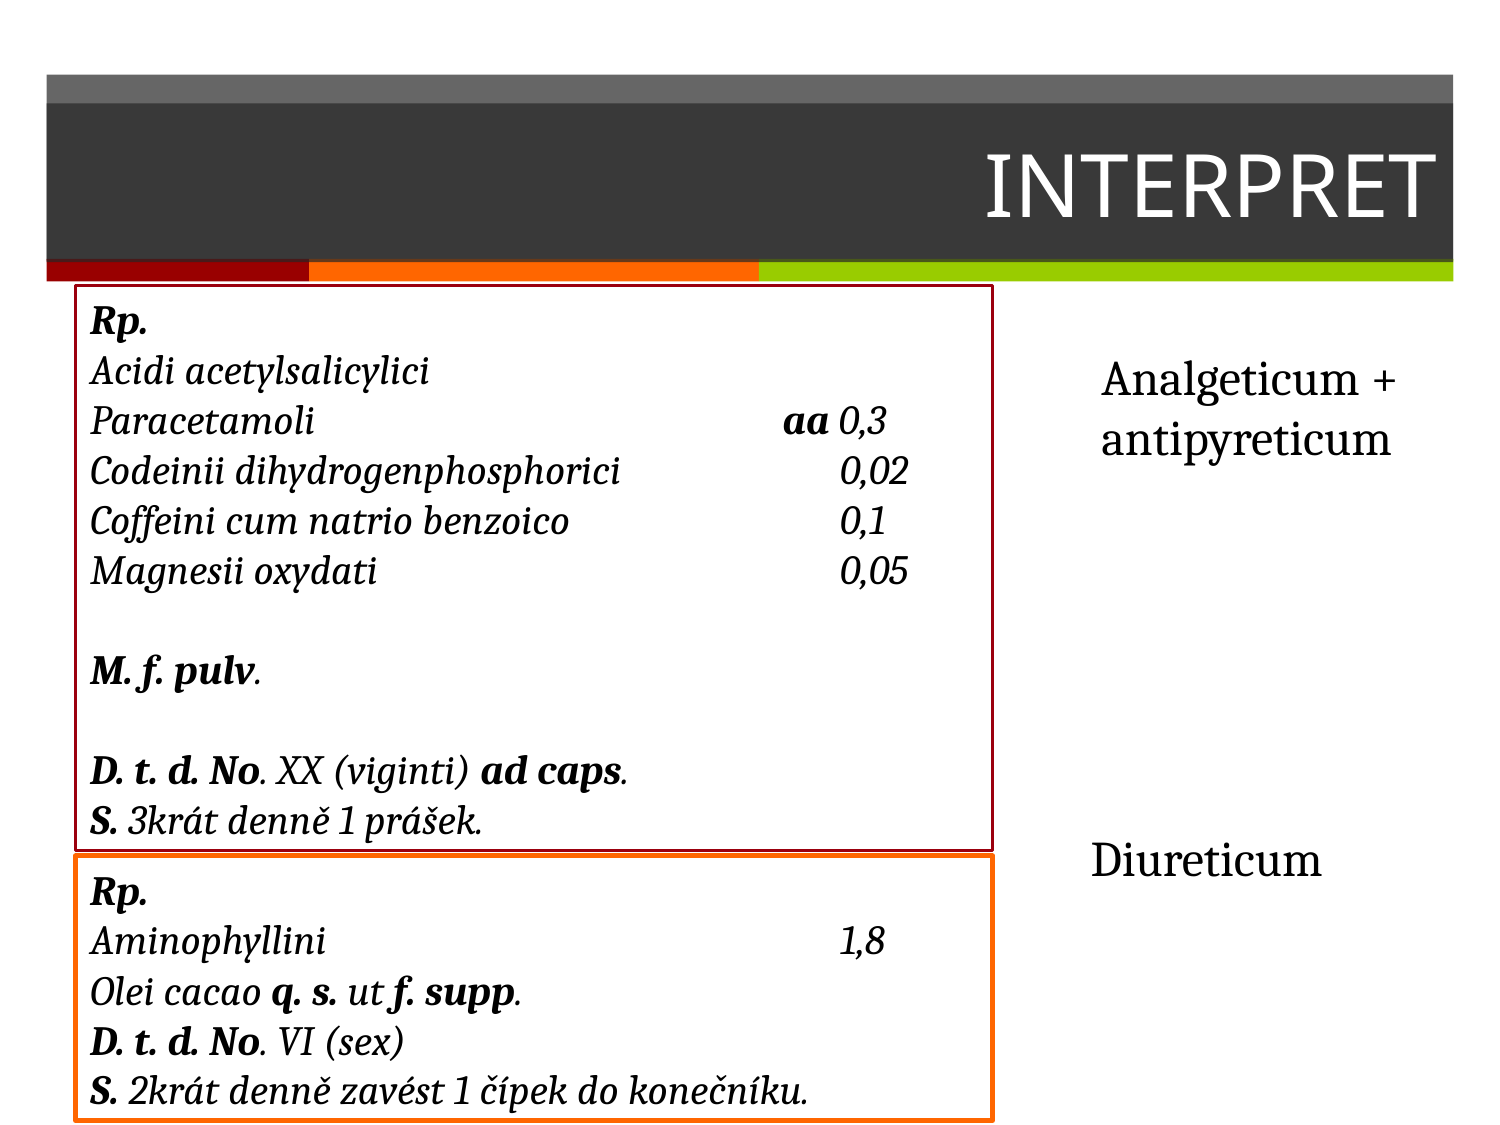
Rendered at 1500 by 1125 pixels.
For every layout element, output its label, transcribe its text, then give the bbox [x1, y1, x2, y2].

title INTERPRET [46, 103, 1454, 263]
text_box Rp. Aminophyllini 1,8 Olei cacao q. s. ut f. supp. D. t. d. No. VI (sex) S. 2krát denně zavést 1 čípek do konečníku. [75, 855, 993, 1121]
text_box Diureticum [1075, 819, 1338, 894]
text_box Analgeticum + antipyreticum [1086, 338, 1425, 474]
text_box Rp. Acidi acetylsalicylici Paracetamoli aa 0,3 Codeinii dihydrogenphosphorici 0,02 Coffeini cum natrio benzoico 0,1 Magnesii oxydati 0,05 M. f. pulv. D. t. d. No. XX (viginti) ad caps. S. 3krát denně 1 prášek. [75, 285, 993, 851]
